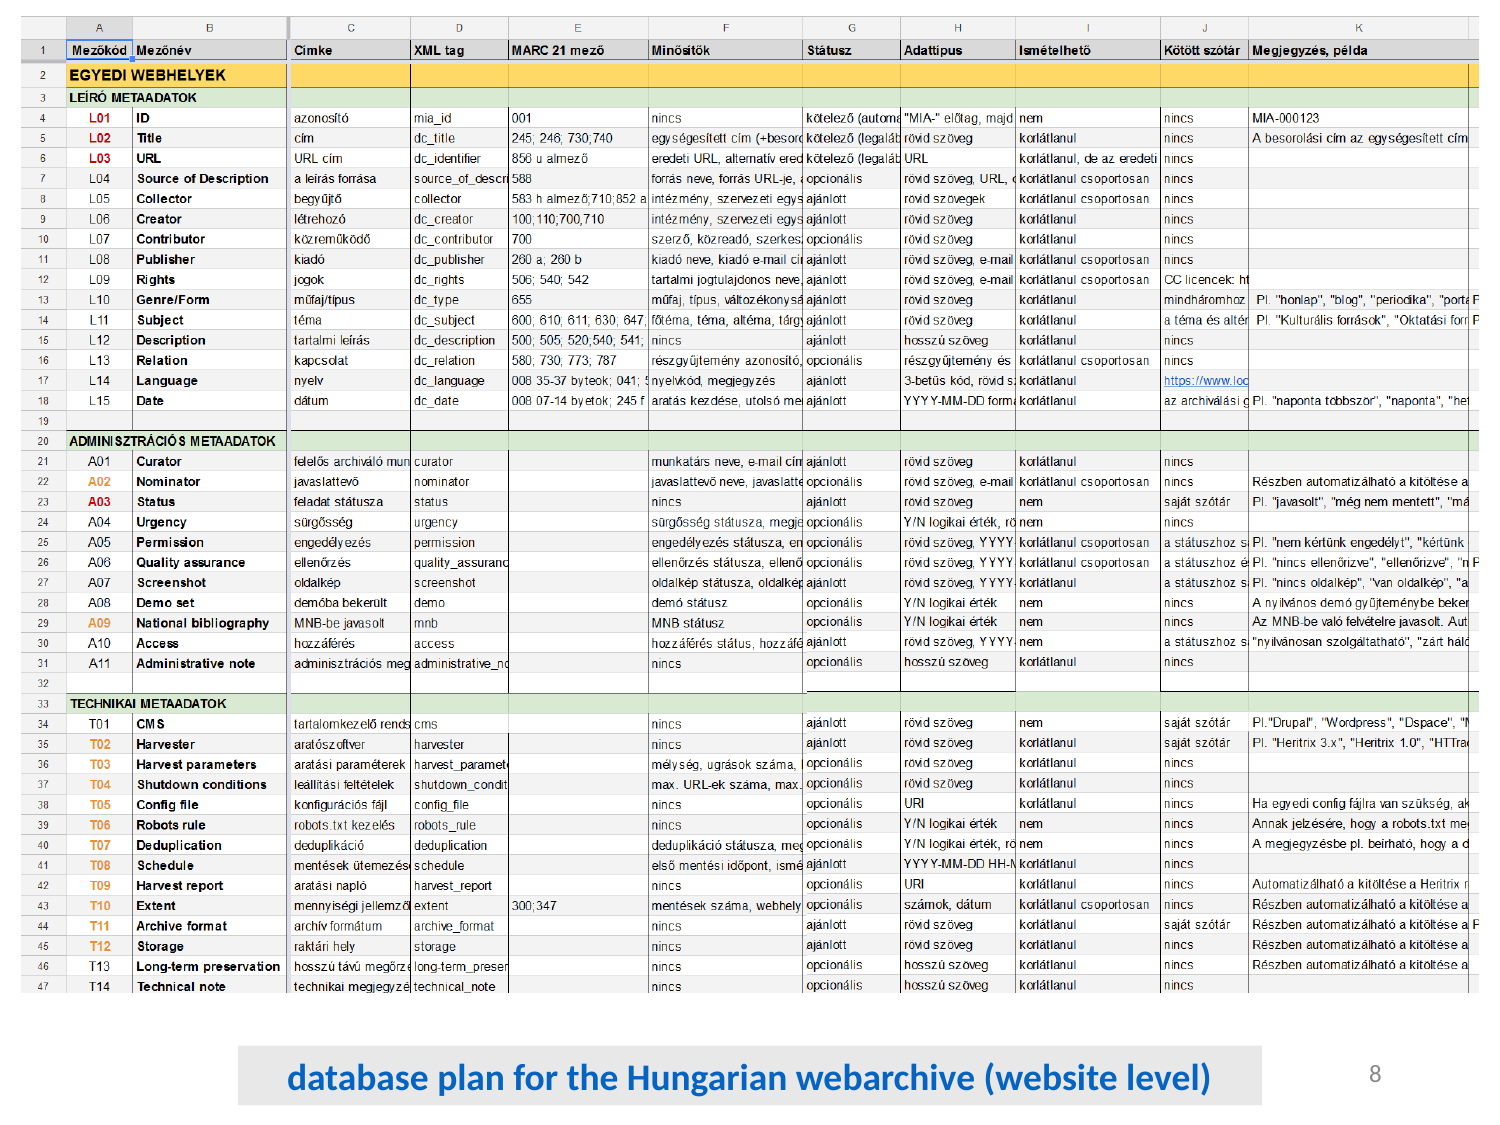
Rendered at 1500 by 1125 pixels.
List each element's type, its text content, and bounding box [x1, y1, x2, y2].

text_box database plan for the Hungarian webarchive (website level) [237, 1045, 1262, 1106]
picture [21, 14, 1479, 993]
slide_number 8 [1059, 1042, 1398, 1103]
